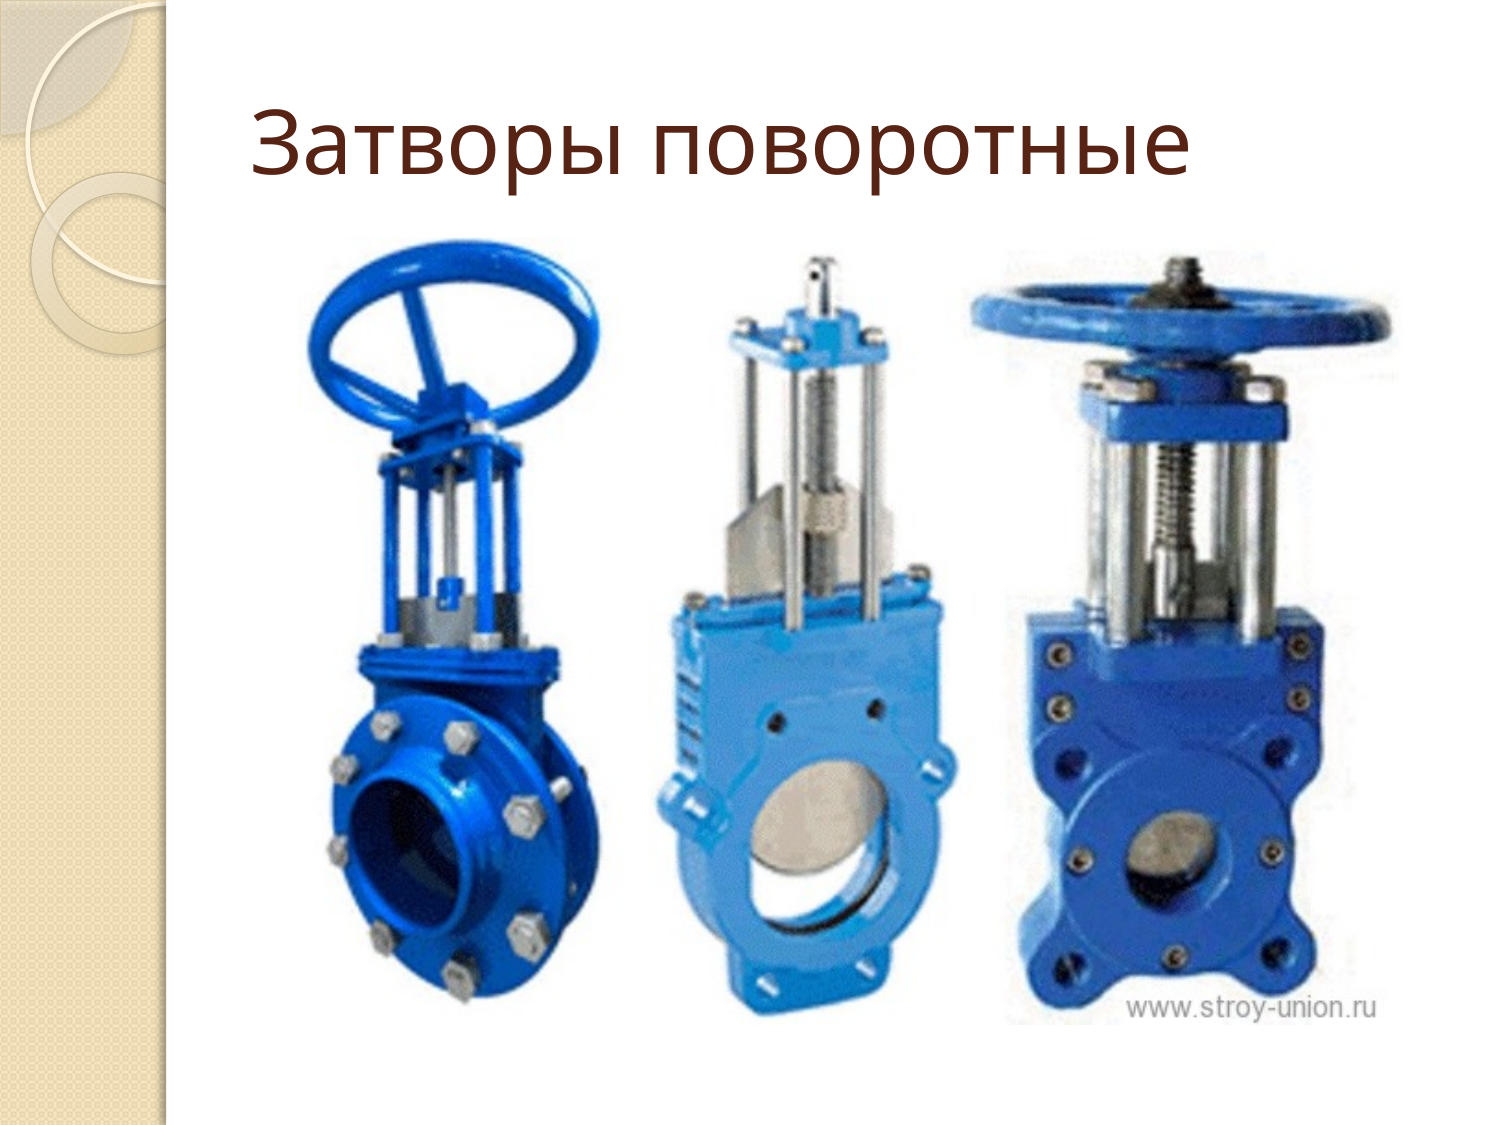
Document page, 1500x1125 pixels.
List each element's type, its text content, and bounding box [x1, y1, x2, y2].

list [298, 237, 1403, 1026]
title Затворы поворотные [235, 45, 1466, 233]
